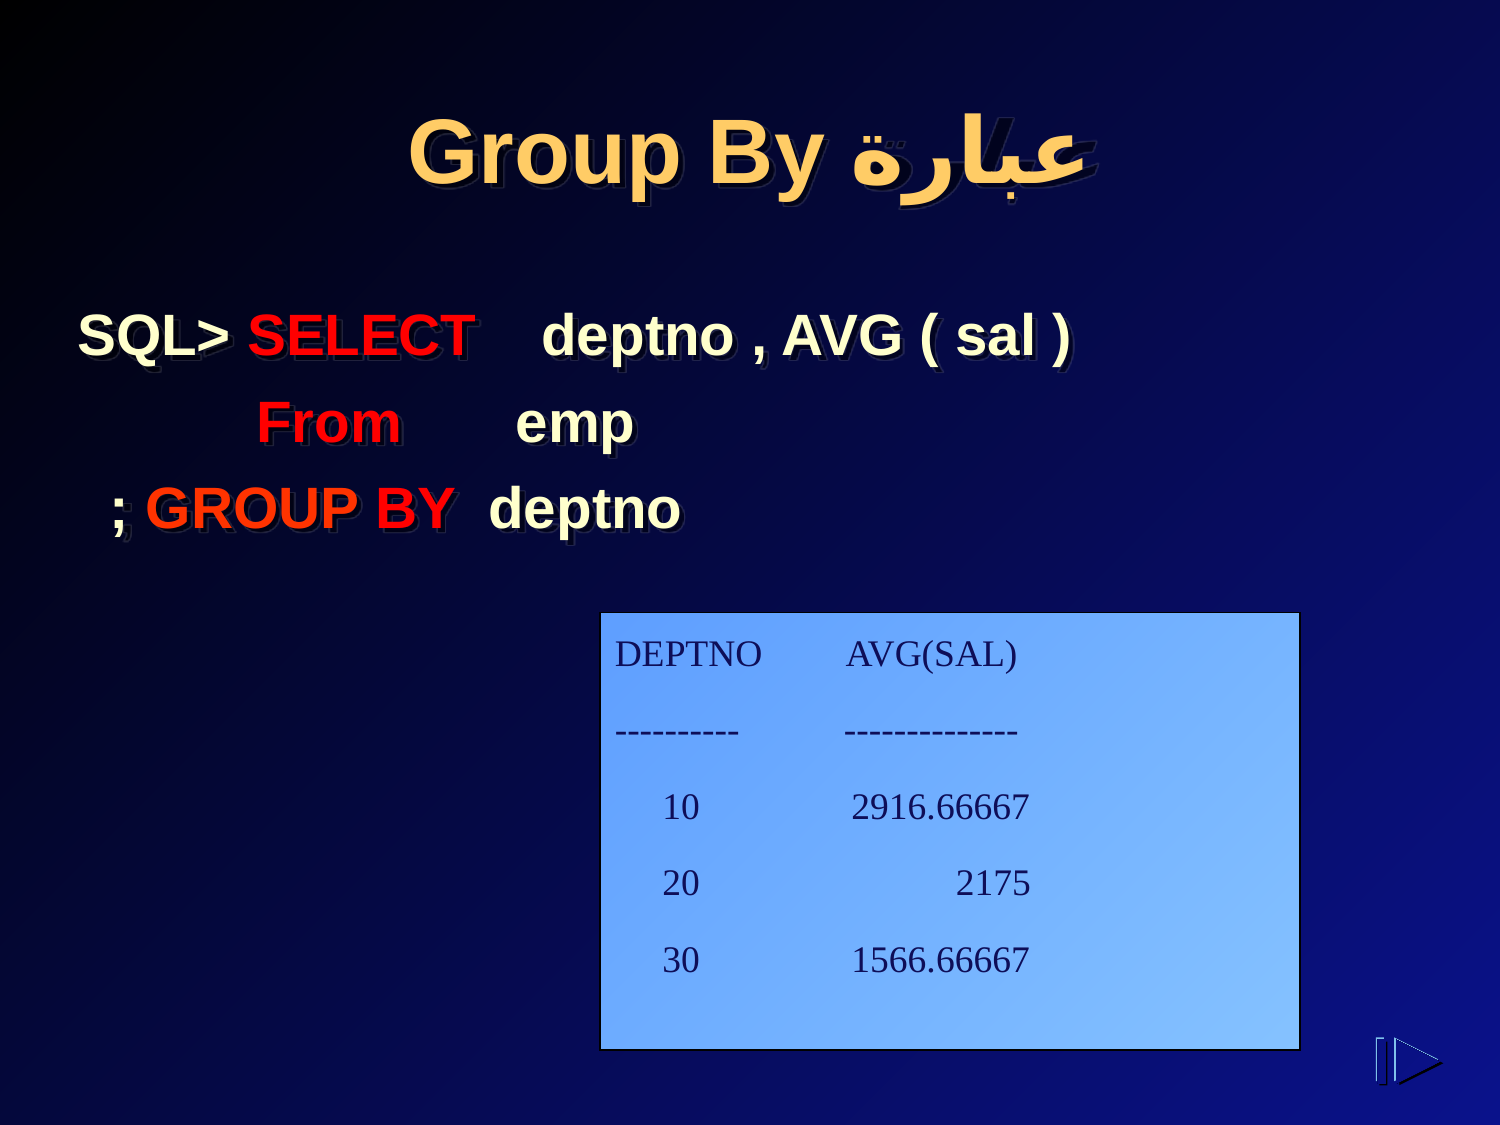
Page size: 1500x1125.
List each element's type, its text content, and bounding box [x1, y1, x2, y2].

list SQL> SELECT deptno , AVG ( sal ) From emp GROUP BY deptno ; [62, 294, 1353, 653]
text_box DEPTNO AVG(SAL) ---------- -------------- 10 2916.66667 20 2175 30 1566.66667 [600, 612, 1300, 1050]
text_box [1375, 1037, 1444, 1086]
title Group By عبارة [151, 83, 1349, 229]
